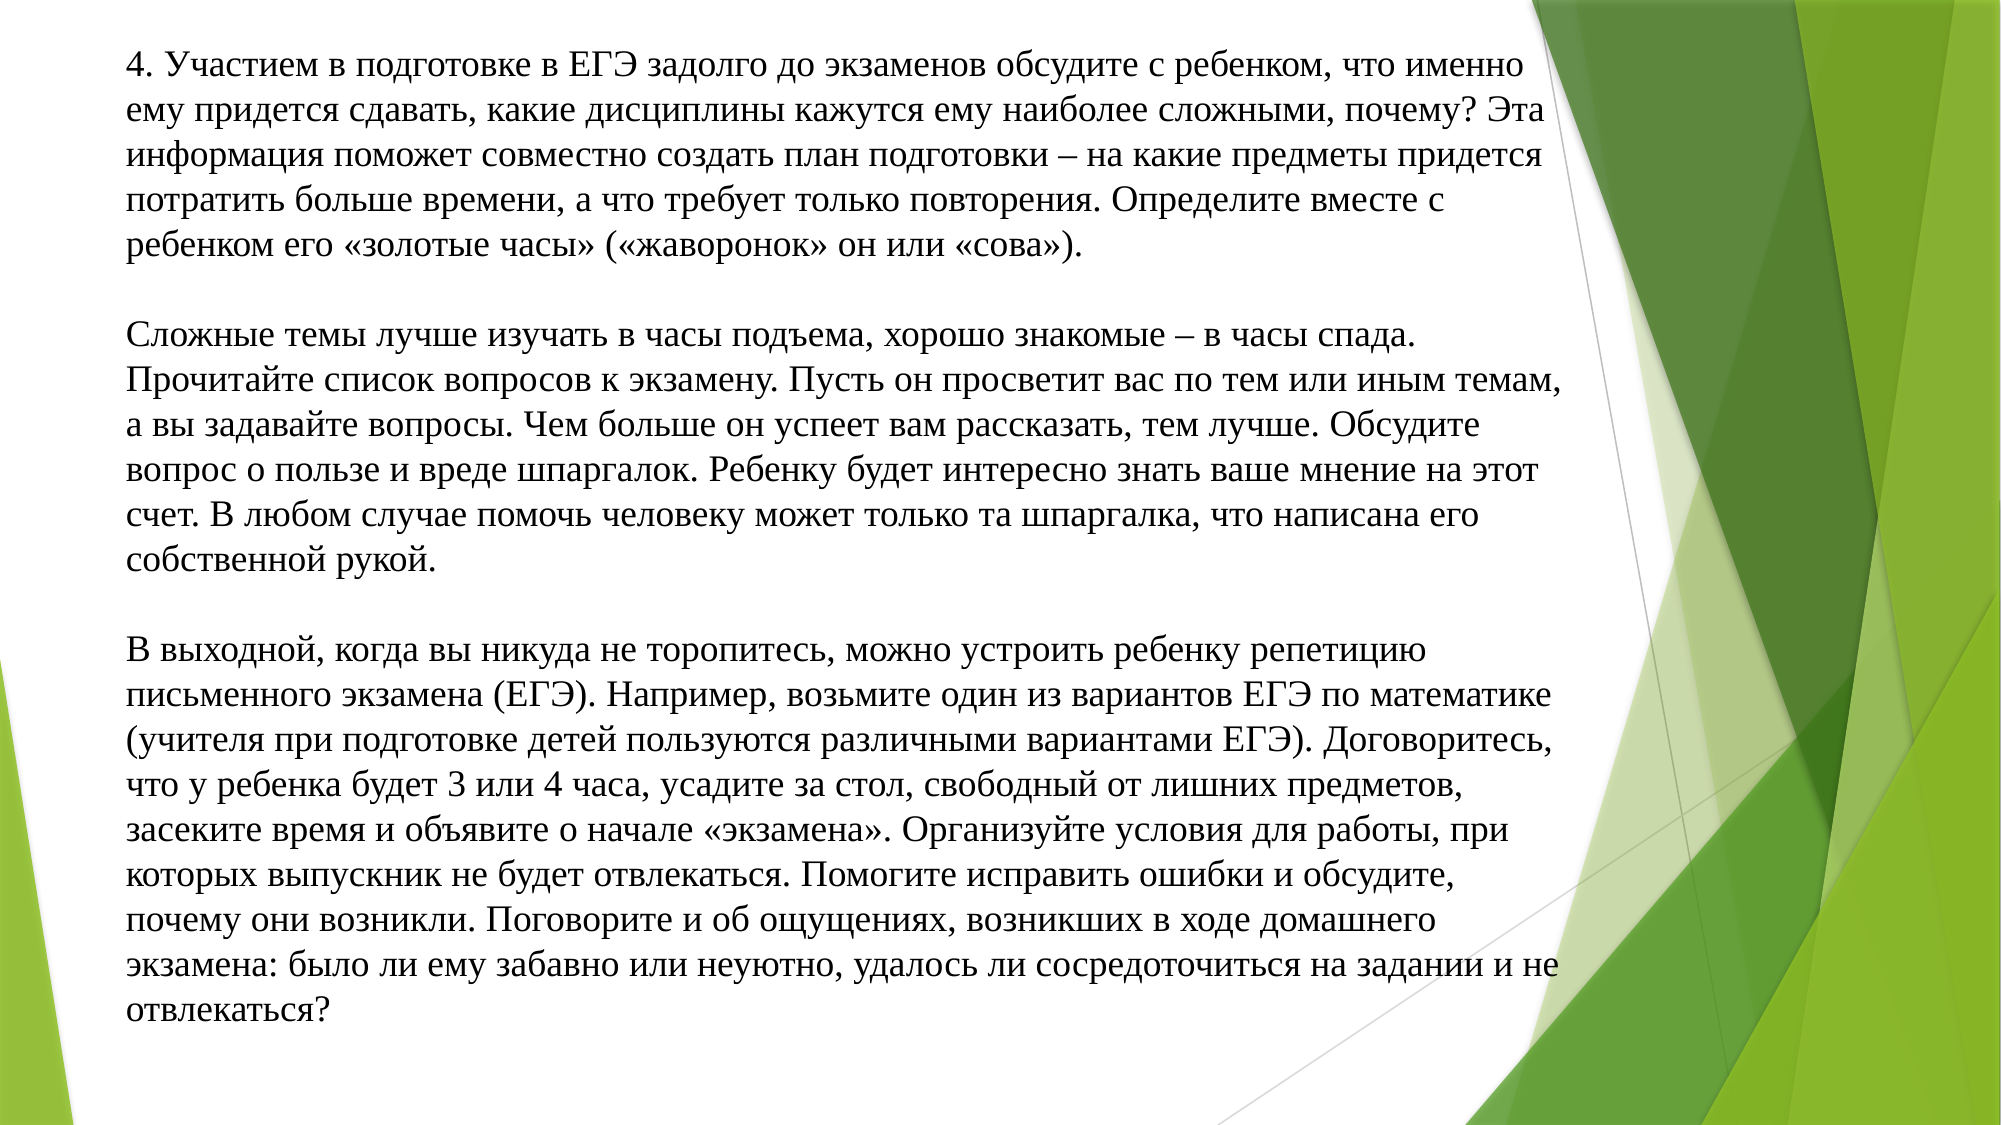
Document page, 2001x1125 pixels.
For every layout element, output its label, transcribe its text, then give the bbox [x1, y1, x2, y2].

text_box 4. Участием в подготовке в ЕГЭ задолго до экзаменов обсудите с ребенком, что именно ему придется сдавать, какие дисциплины кажутся ему наиболее сложными, почему? Эта информация поможет совместно создать план подготовки – на какие предметы придется потратить больше времени, а что требует только повторения. Определите вместе с ребенком его «золотые часы» («жаворонок» он или «сова»). Сложные темы лучше изучать в часы подъема, хорошо знакомые – в часы спада. Прочитайте список вопросов к экзамену. Пусть он просветит вас по тем или иным темам, а вы задавайте вопросы. Чем больше он успеет вам рассказать, тем лучше. Обсудите вопрос о пользе и вреде шпаргалок. Ребенку будет интересно знать ваше мнение на этот счет. В любом случае помочь человеку может только та шпаргалка, что написана его собственной рукой. В выходной, когда вы никуда не торопитесь, можно устроить ребенку репетицию письменного экзамена (ЕГЭ). Например, возьмите один из вариантов ЕГЭ по математике (учителя при подготовке детей пользуются различными вариантами ЕГЭ). Договоритесь, что у ребенка будет 3 или 4 часа, усадите за стол, свободный от лишних предметов, засеките время и объявите о начале «экзамена». Организуйте условия для работы, при которых выпускник не будет отвлекаться. Помогите исправить ошибки и обсудите, почему они возникли. Поговорите и об ощущениях, возникших в ходе домашнего экзамена: было ли ему забавно или неуютно, удалось ли сосредоточиться на задании и не отвлекаться? [111, 31, 1586, 1036]
